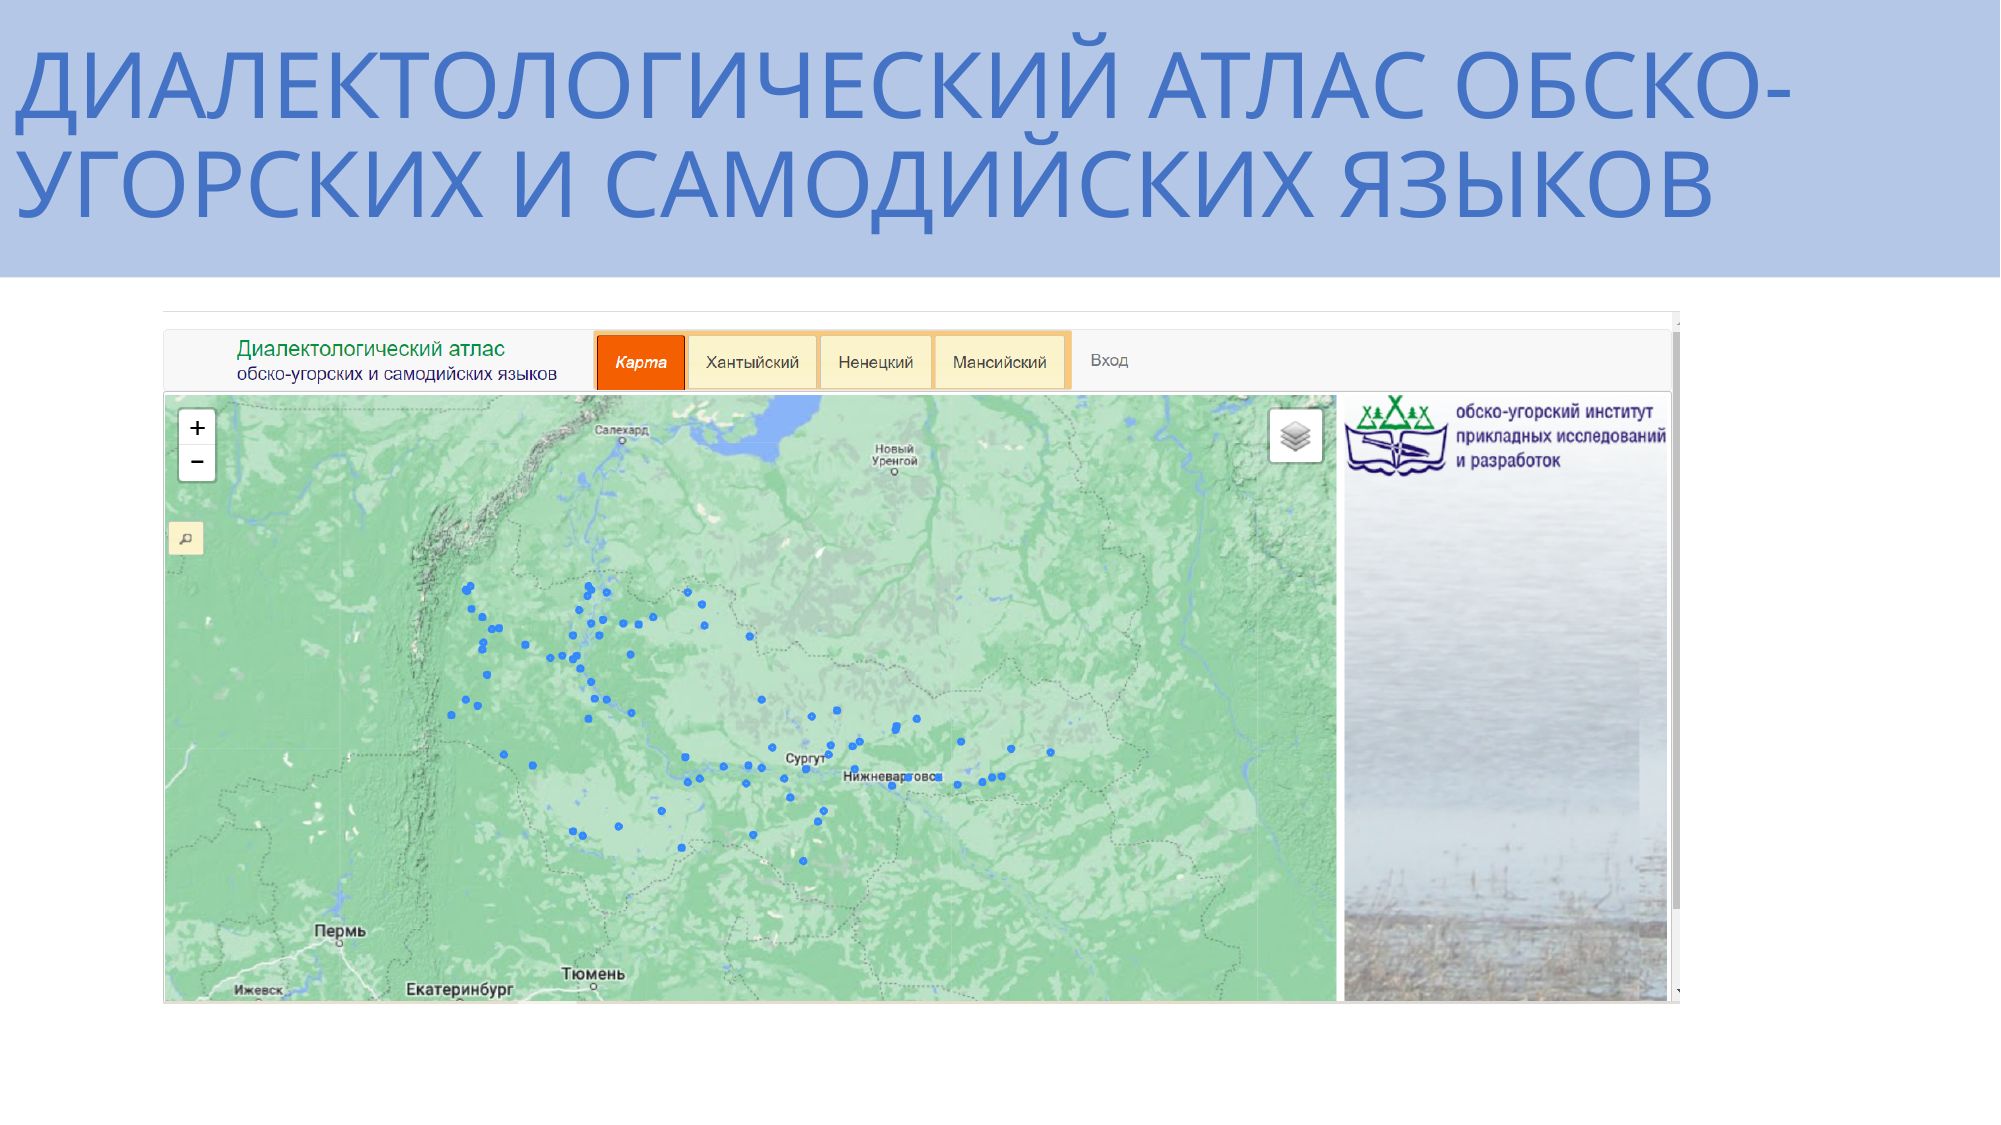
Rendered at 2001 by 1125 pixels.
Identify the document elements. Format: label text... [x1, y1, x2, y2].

title ДИАЛЕКТОЛОГИЧЕСКИЙ АТЛАС ОБСКО-УГОРСКИХ И САМОДИЙСКИХ ЯЗЫКОВ [0, 0, 2000, 278]
picture [163, 308, 1680, 1004]
